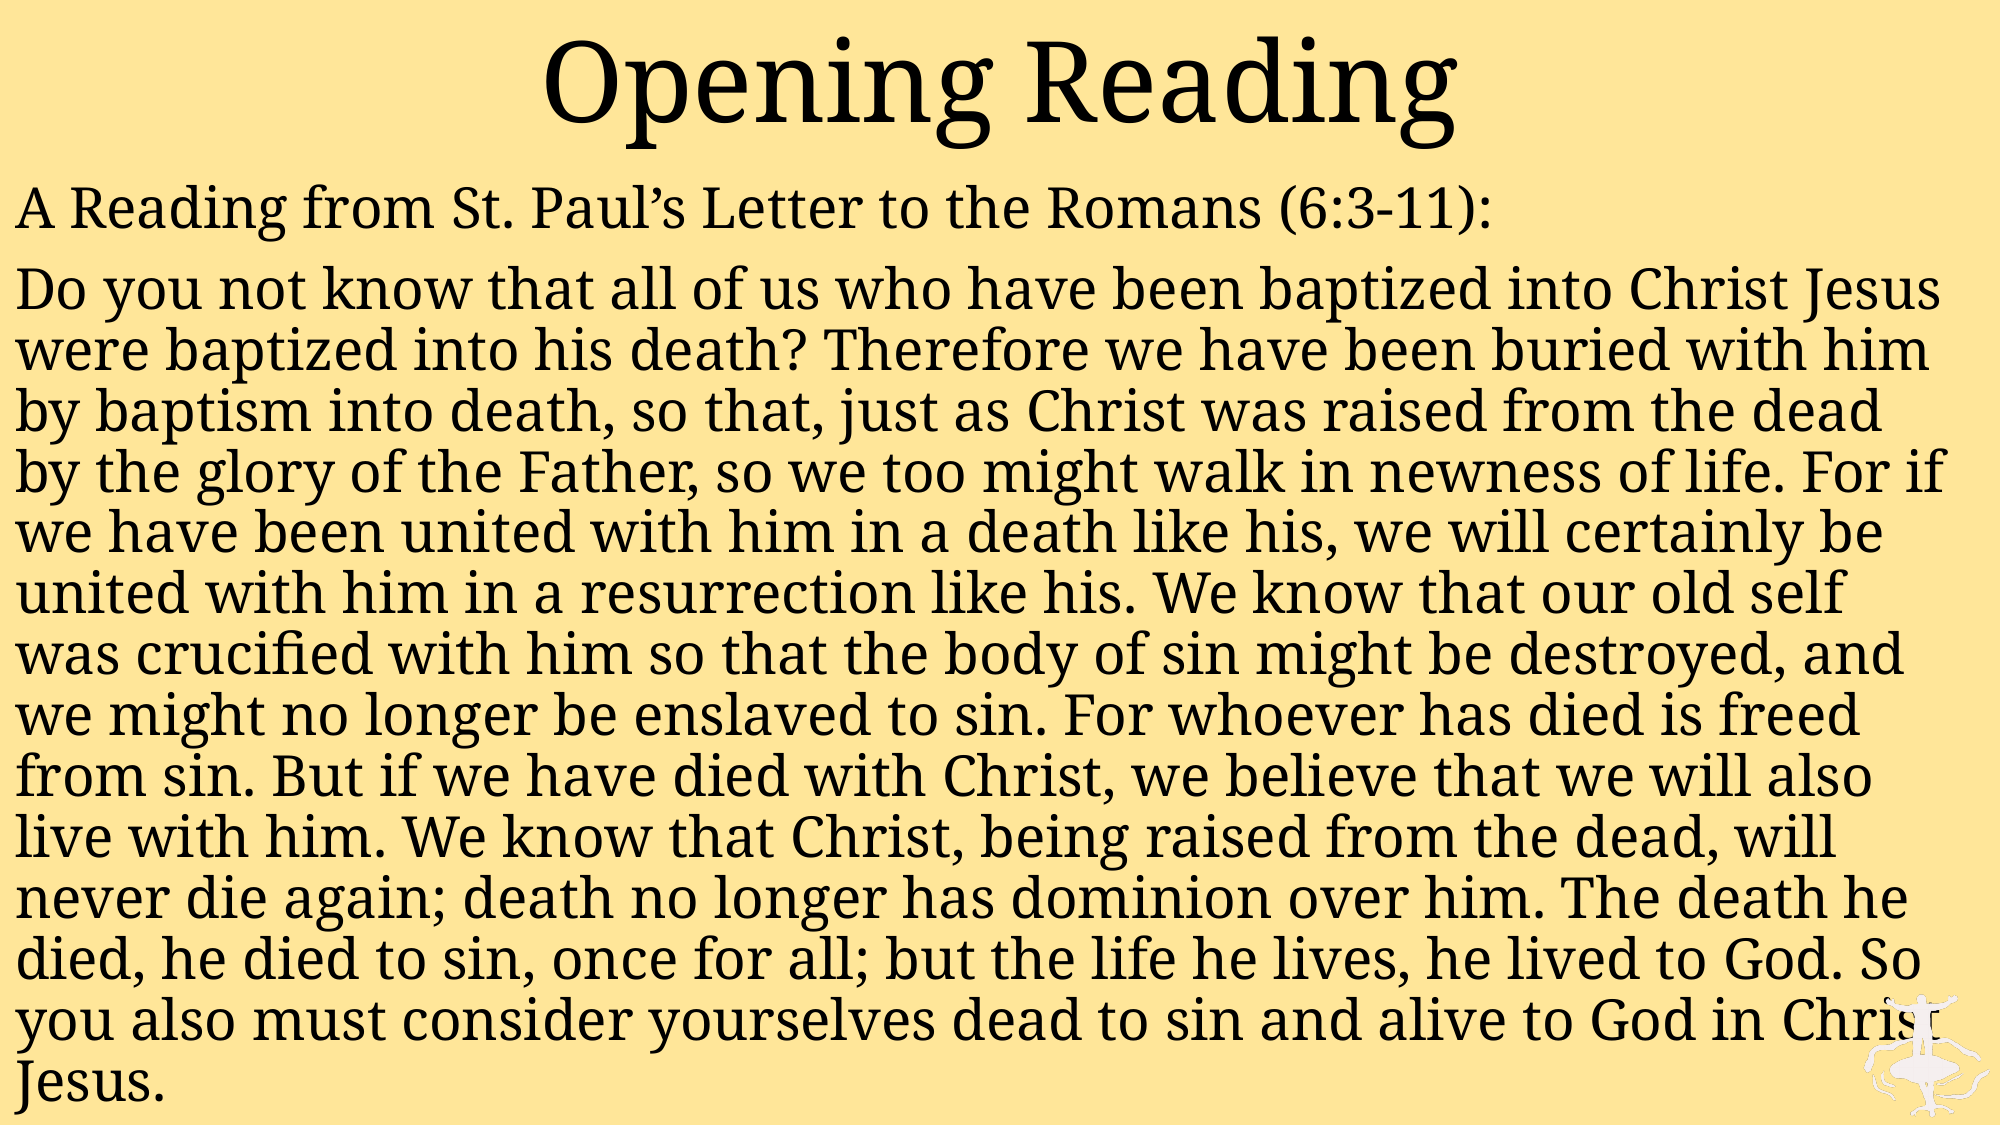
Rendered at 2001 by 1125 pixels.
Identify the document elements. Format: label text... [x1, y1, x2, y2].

picture [1856, 981, 2000, 1125]
title Opening Reading [0, 0, 2000, 172]
list A Reading from St. Paul’s Letter to the Romans (6:3-11): Do you not know that all of us who have been baptized into Christ Jesus were baptized into his death? Therefore we have been buried with him by baptism into death, so that, just as Christ was raised from the dead by the glory of the Father, so we too might walk in newness of life. For if we have been united with him in a death like his, we will certainly be united with him in a resurrection like his. We know that our old self was crucified with him so that the body of sin might be destroyed, and we might no longer be enslaved to sin. For whoever has died is freed from sin. But if we have died with Christ, we believe that we will also live with him. We know that Christ, being raised from the dead, will never die again; death no longer has dominion over him. The death he died, he died to sin, once for all; but the life he lives, he lived to God. So you also must consider yourselves dead to sin and alive to God in Christ Jesus. [0, 171, 1971, 1125]
